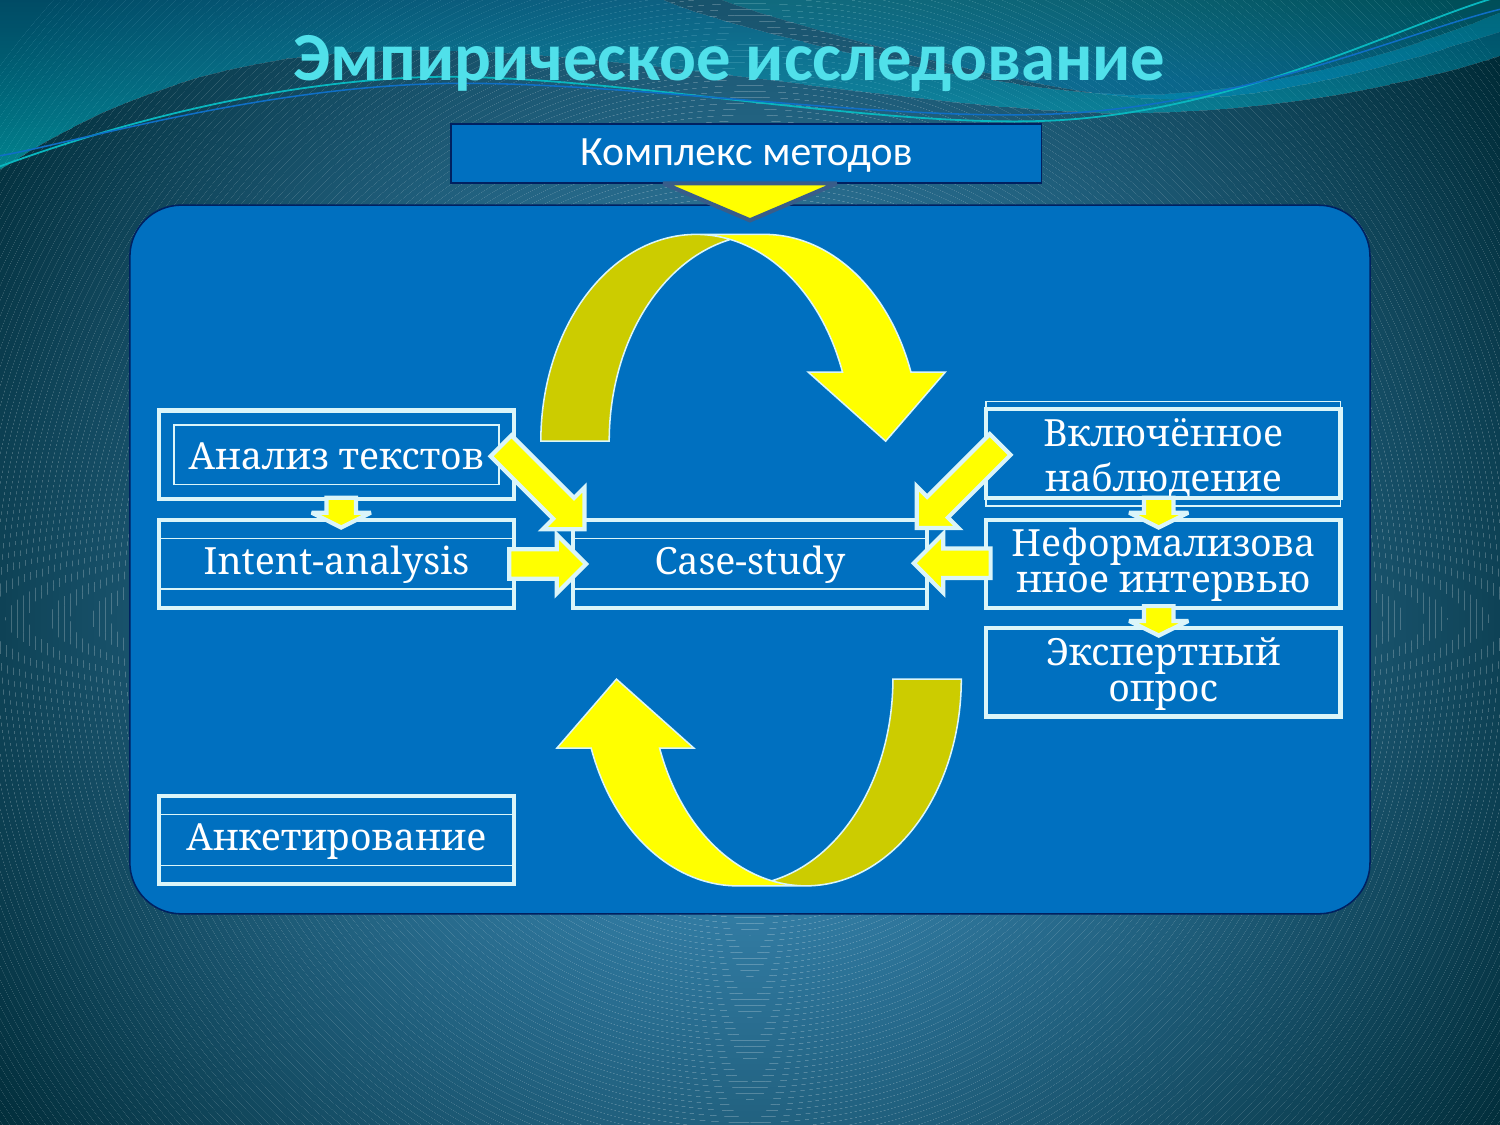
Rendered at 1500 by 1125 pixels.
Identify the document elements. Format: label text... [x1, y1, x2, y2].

text_box [986, 628, 1341, 717]
text_box [663, 183, 837, 221]
text_box [913, 533, 991, 593]
text_box [129, 205, 1371, 914]
text_box [916, 434, 1011, 529]
text_box [509, 534, 587, 594]
text_box [556, 679, 962, 886]
text_box [490, 435, 585, 530]
text_box Включённое наблюдение [986, 401, 1341, 409]
title Эмпирическое исследование [87, 23, 1376, 94]
text_box Комплекс методов [451, 124, 1042, 184]
text_box [311, 497, 371, 528]
text_box [1129, 497, 1189, 528]
text_box [159, 410, 514, 499]
text_box [1129, 606, 1189, 636]
text_box [540, 234, 946, 442]
text_box Включённое наблюдение [986, 498, 1143, 506]
text_box Включённое наблюдение [1174, 498, 1341, 506]
text_box [159, 795, 514, 885]
text_box [572, 519, 927, 609]
text_box [159, 519, 514, 609]
text_box [986, 519, 1341, 609]
text_box [986, 409, 1341, 498]
